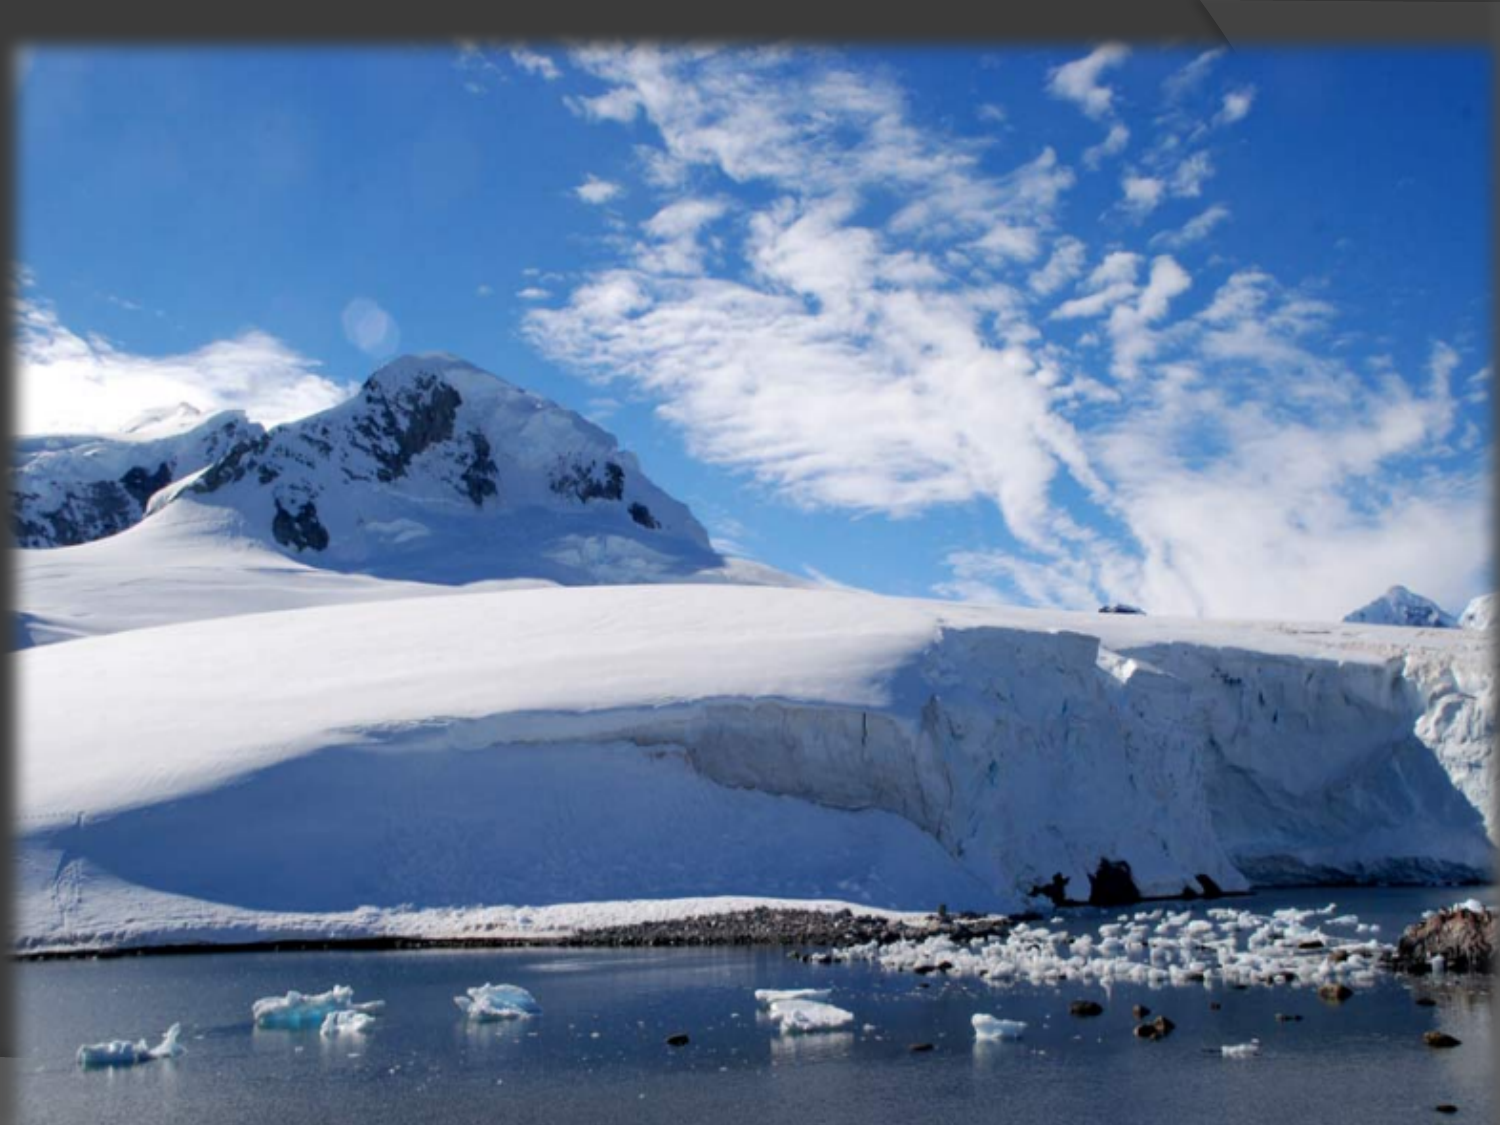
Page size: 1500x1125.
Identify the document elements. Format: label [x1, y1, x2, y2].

list [0, 30, 1500, 1125]
